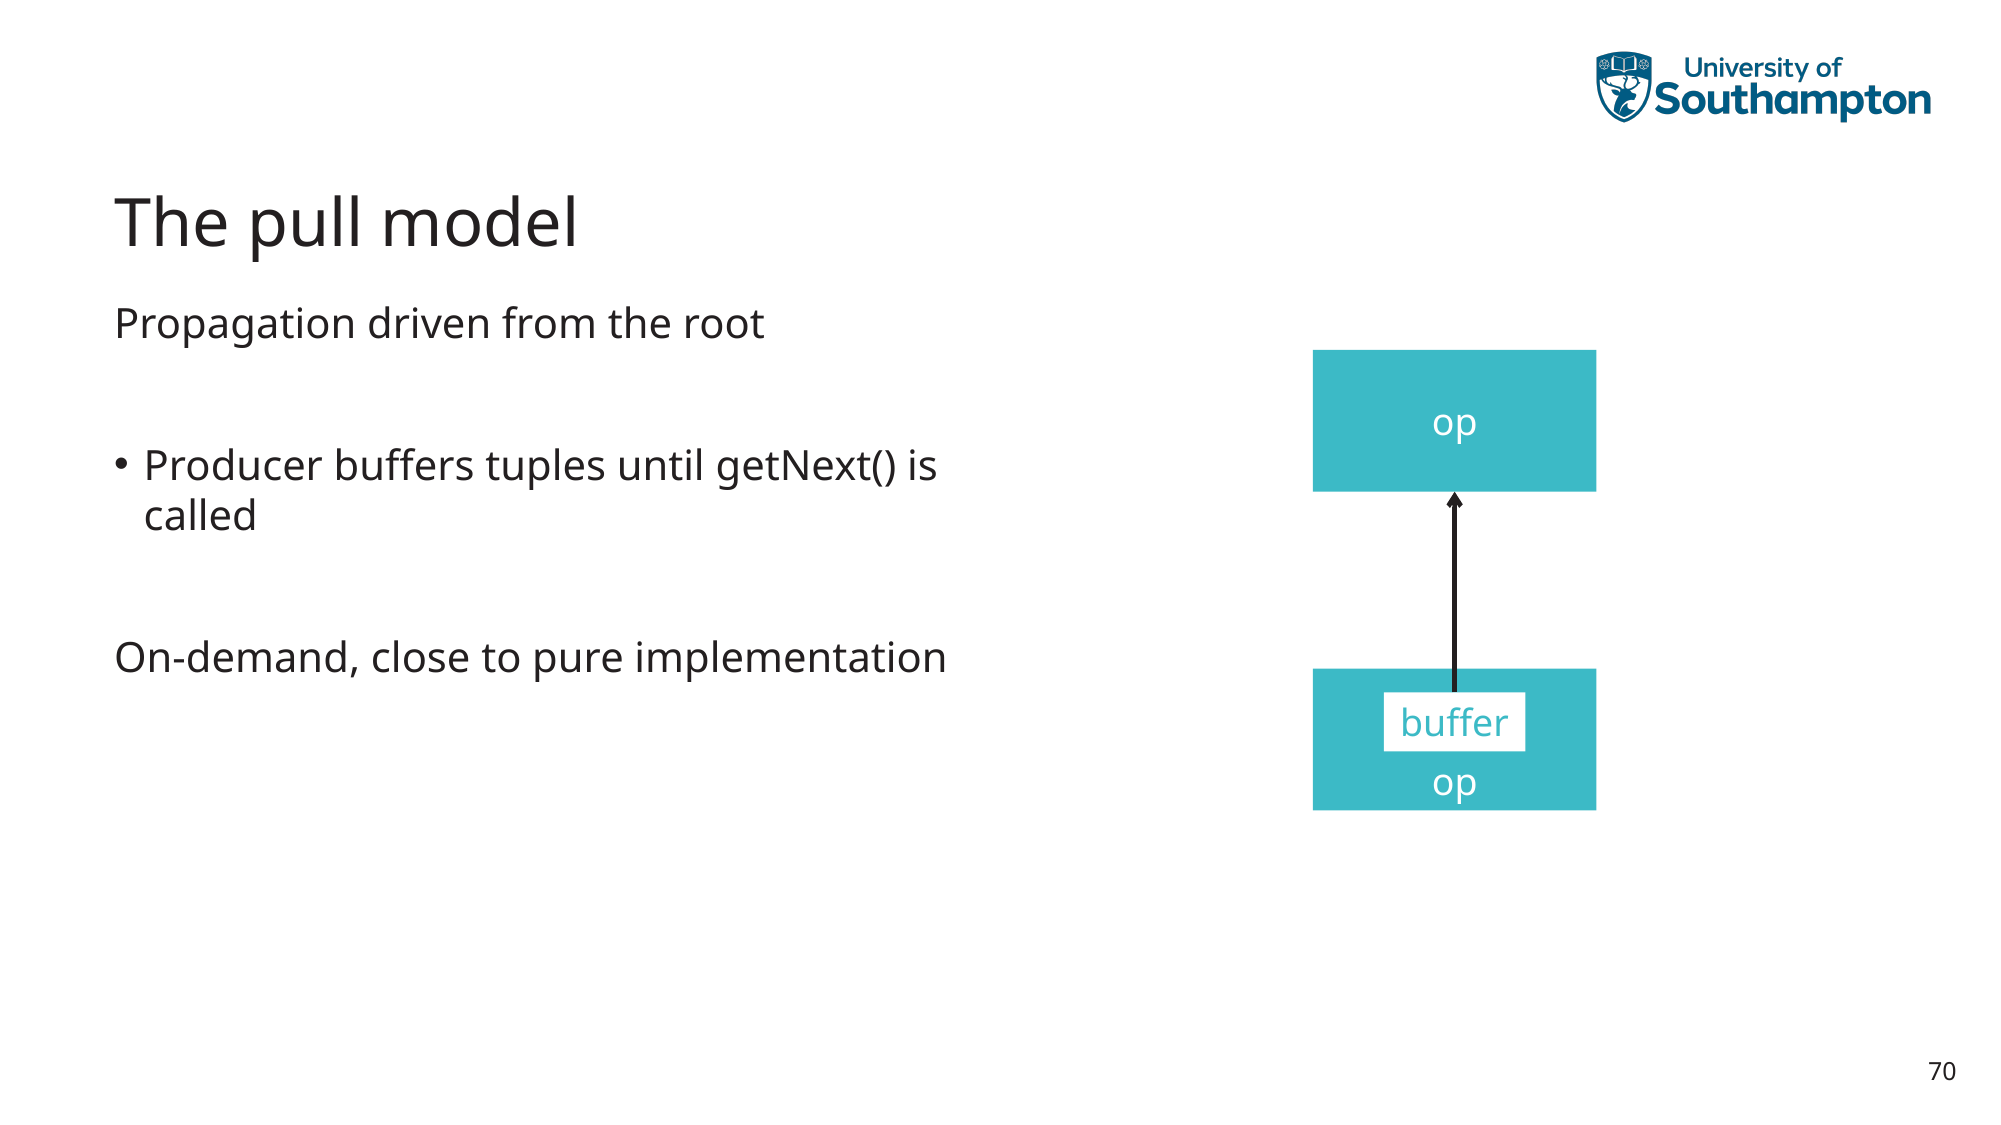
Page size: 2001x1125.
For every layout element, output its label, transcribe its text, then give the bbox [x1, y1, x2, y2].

list Propagation driven from the root Producer buffers tuples until getNext() is called On-demand, close to pure implementation [102, 290, 989, 1024]
text_box buffer [1383, 691, 1526, 752]
picture [1782, 97, 1791, 108]
picture [1808, 97, 1815, 113]
picture [1626, 78, 1648, 111]
picture [1600, 80, 1617, 111]
picture [1607, 76, 1624, 88]
picture [1758, 97, 1766, 113]
title The pull model [102, 113, 1898, 268]
picture [1823, 97, 1830, 113]
picture [1626, 76, 1636, 88]
picture [1527, 0, 2000, 220]
picture [1730, 97, 1736, 113]
picture [1847, 97, 1857, 108]
picture [1890, 97, 1900, 108]
text_box op [1312, 668, 1597, 811]
picture [1689, 97, 1698, 108]
text_box op [1312, 349, 1597, 493]
